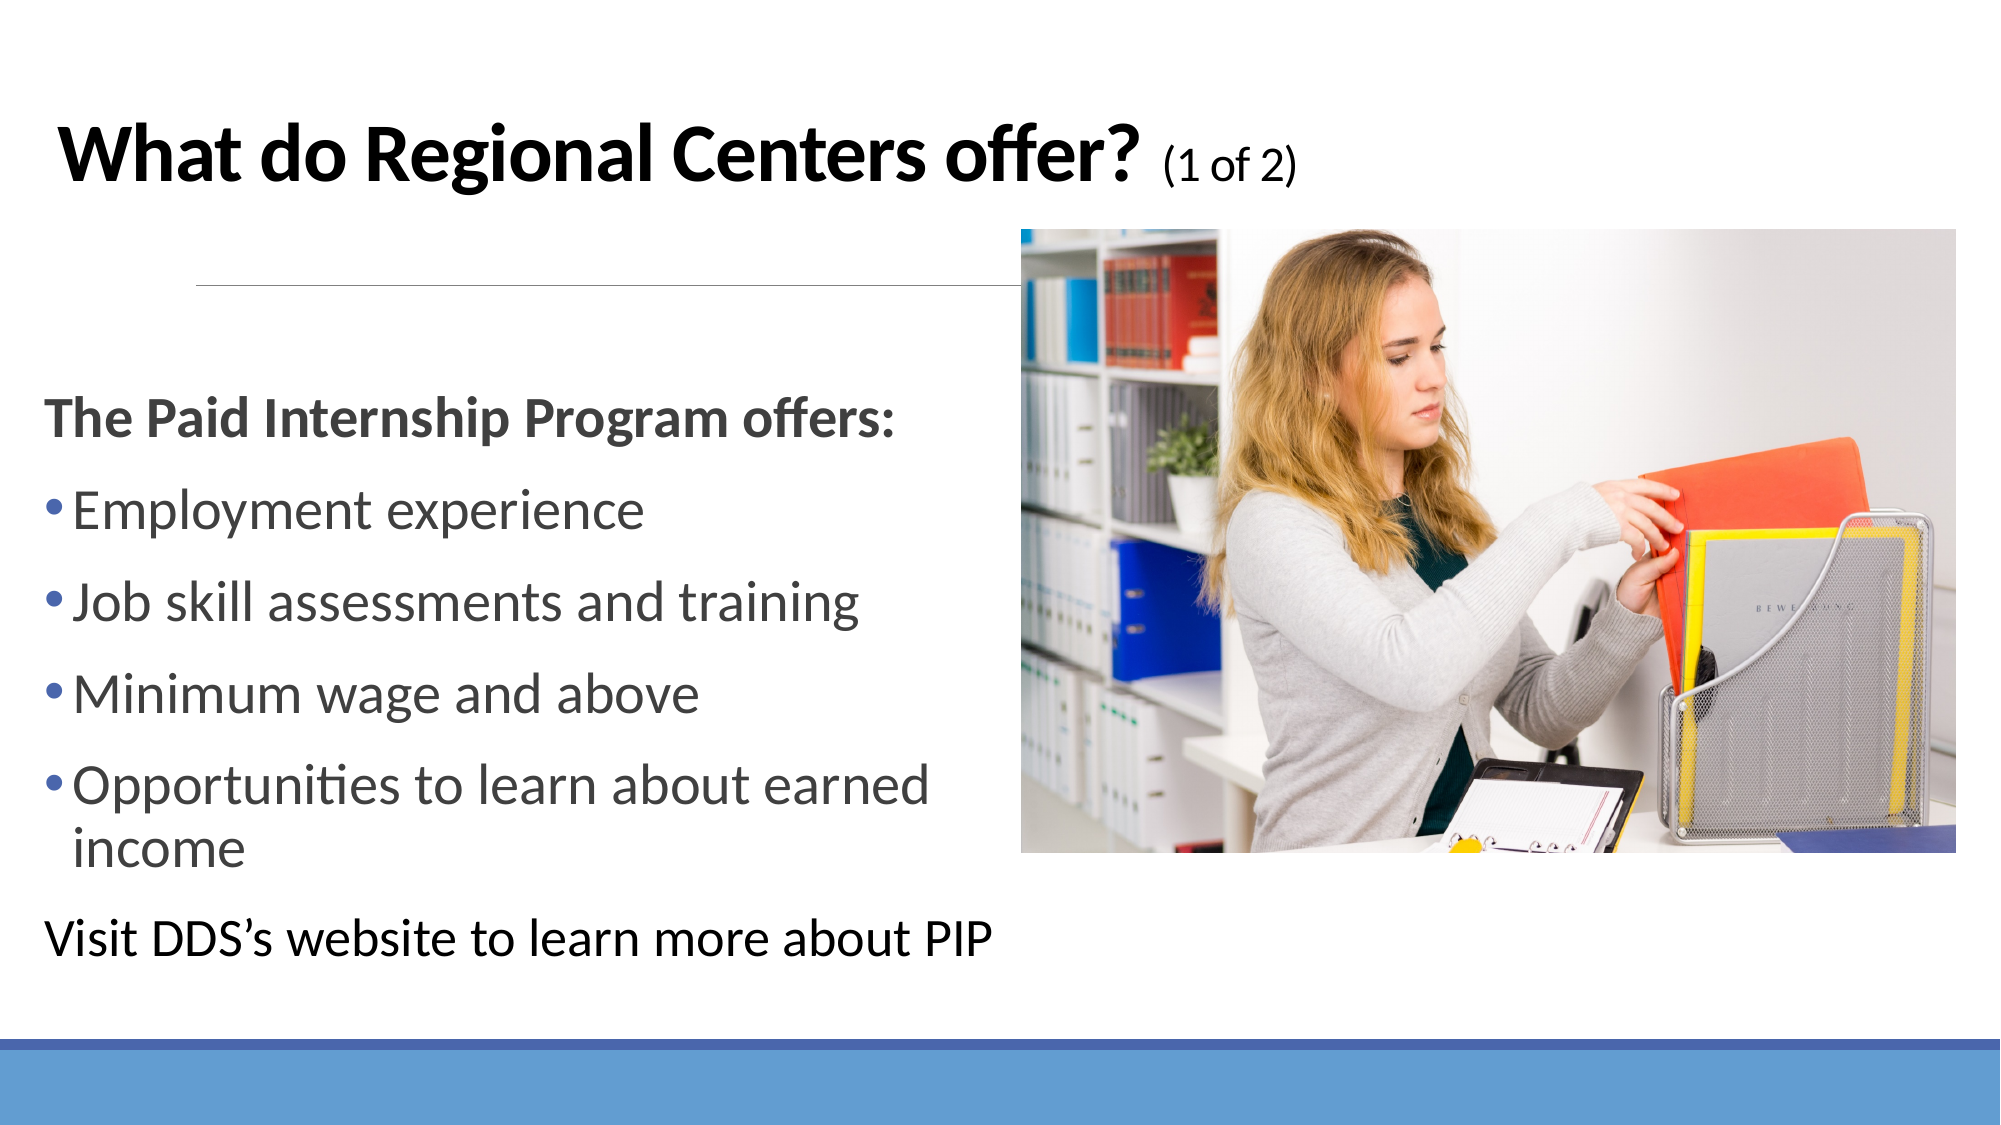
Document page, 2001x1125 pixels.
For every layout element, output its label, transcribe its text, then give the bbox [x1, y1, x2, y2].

picture [1020, 229, 1957, 854]
list The Paid Internship Program offers: Employment experience Job skill assessments and training Minimum wage and above Opportunities to learn about earned income Visit DDS’s website to learn more about PIP [44, 296, 1007, 980]
title What do Regional Centers offer? (1 of 2) [42, 76, 1337, 206]
